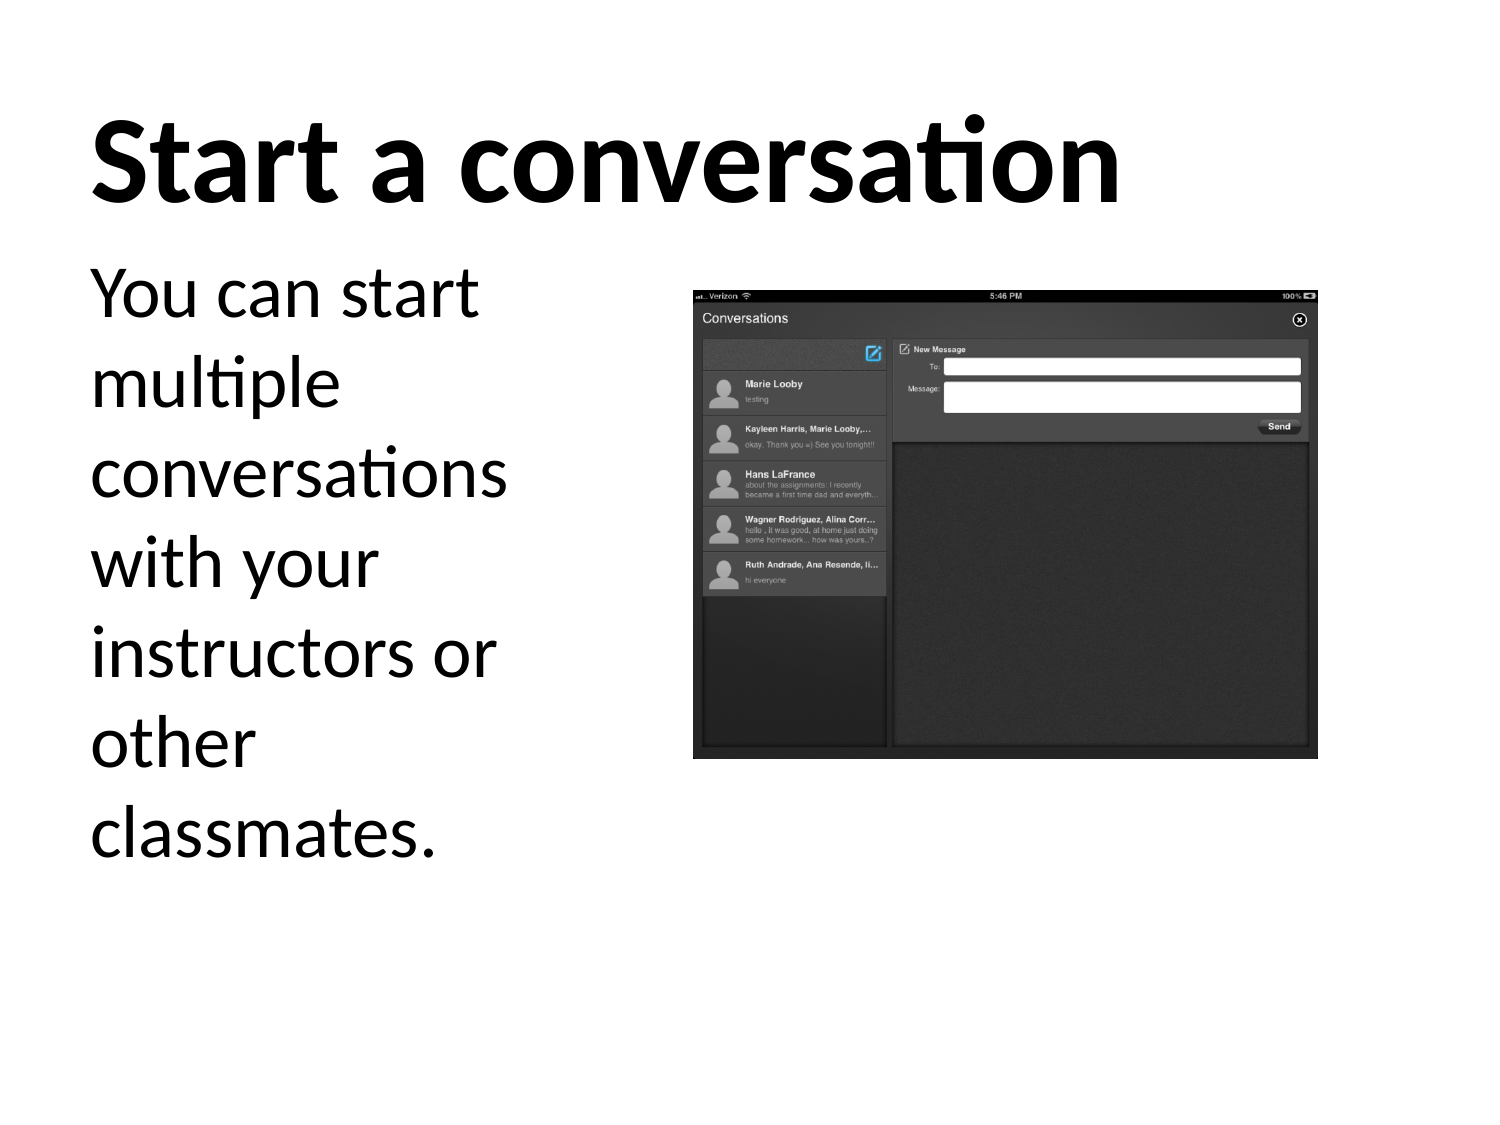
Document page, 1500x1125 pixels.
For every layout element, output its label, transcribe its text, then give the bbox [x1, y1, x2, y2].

list You can start multiple conversations with your instructors or other classmates. [75, 235, 569, 1005]
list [693, 290, 1319, 760]
title Start a conversation [75, 44, 1425, 236]
